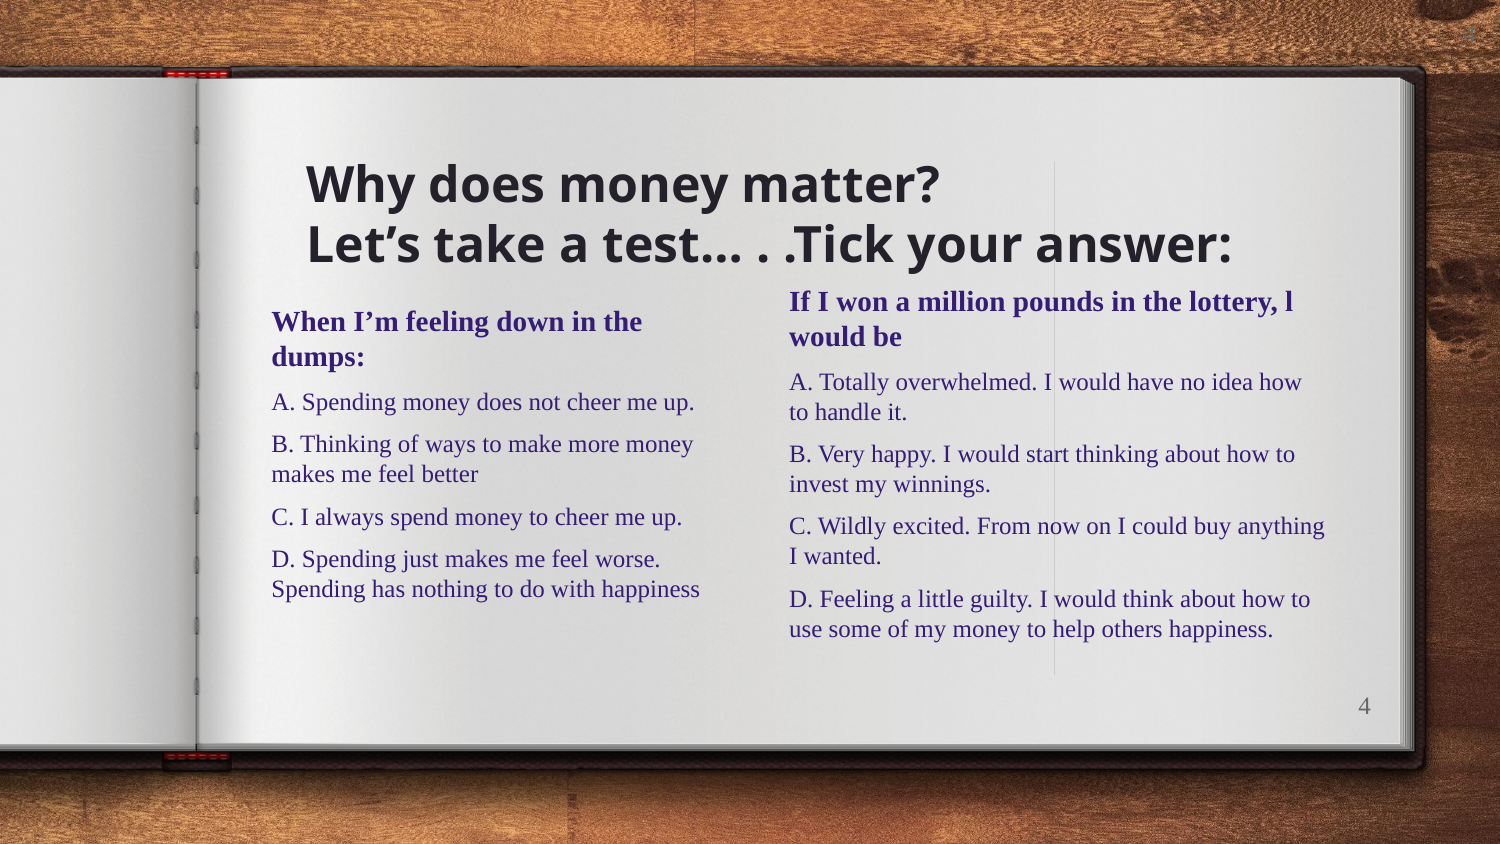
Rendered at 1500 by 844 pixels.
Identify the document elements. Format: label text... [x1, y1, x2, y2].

slide_number 4 [1295, 672, 1386, 737]
text_box If I won a million pounds in the lottery, l would be A. Totally overwhelmed. I would have no idea how to handle it. B. Very happy. I would start thinking about how to invest my winnings. C. Wildly excited. From now on I could buy anything I wanted. D. Feeling a little guilty. I would think about how to use some of my money to help others happiness. [774, 267, 1341, 653]
text_box 4 [1400, 0, 1491, 65]
text_box When I’m feeling down in the dumps: A. Spending money does not cheer me up. B. Thinking of ways to make more money makes me feel better C. I always spend money to cheer me up. D. Spending just makes me feel worse. Spending has nothing to do with happiness [256, 287, 731, 673]
text_box Why does money matter? Let’s take a test… . .Tick your answer: [291, 158, 1500, 268]
picture [0, 0, 1500, 844]
